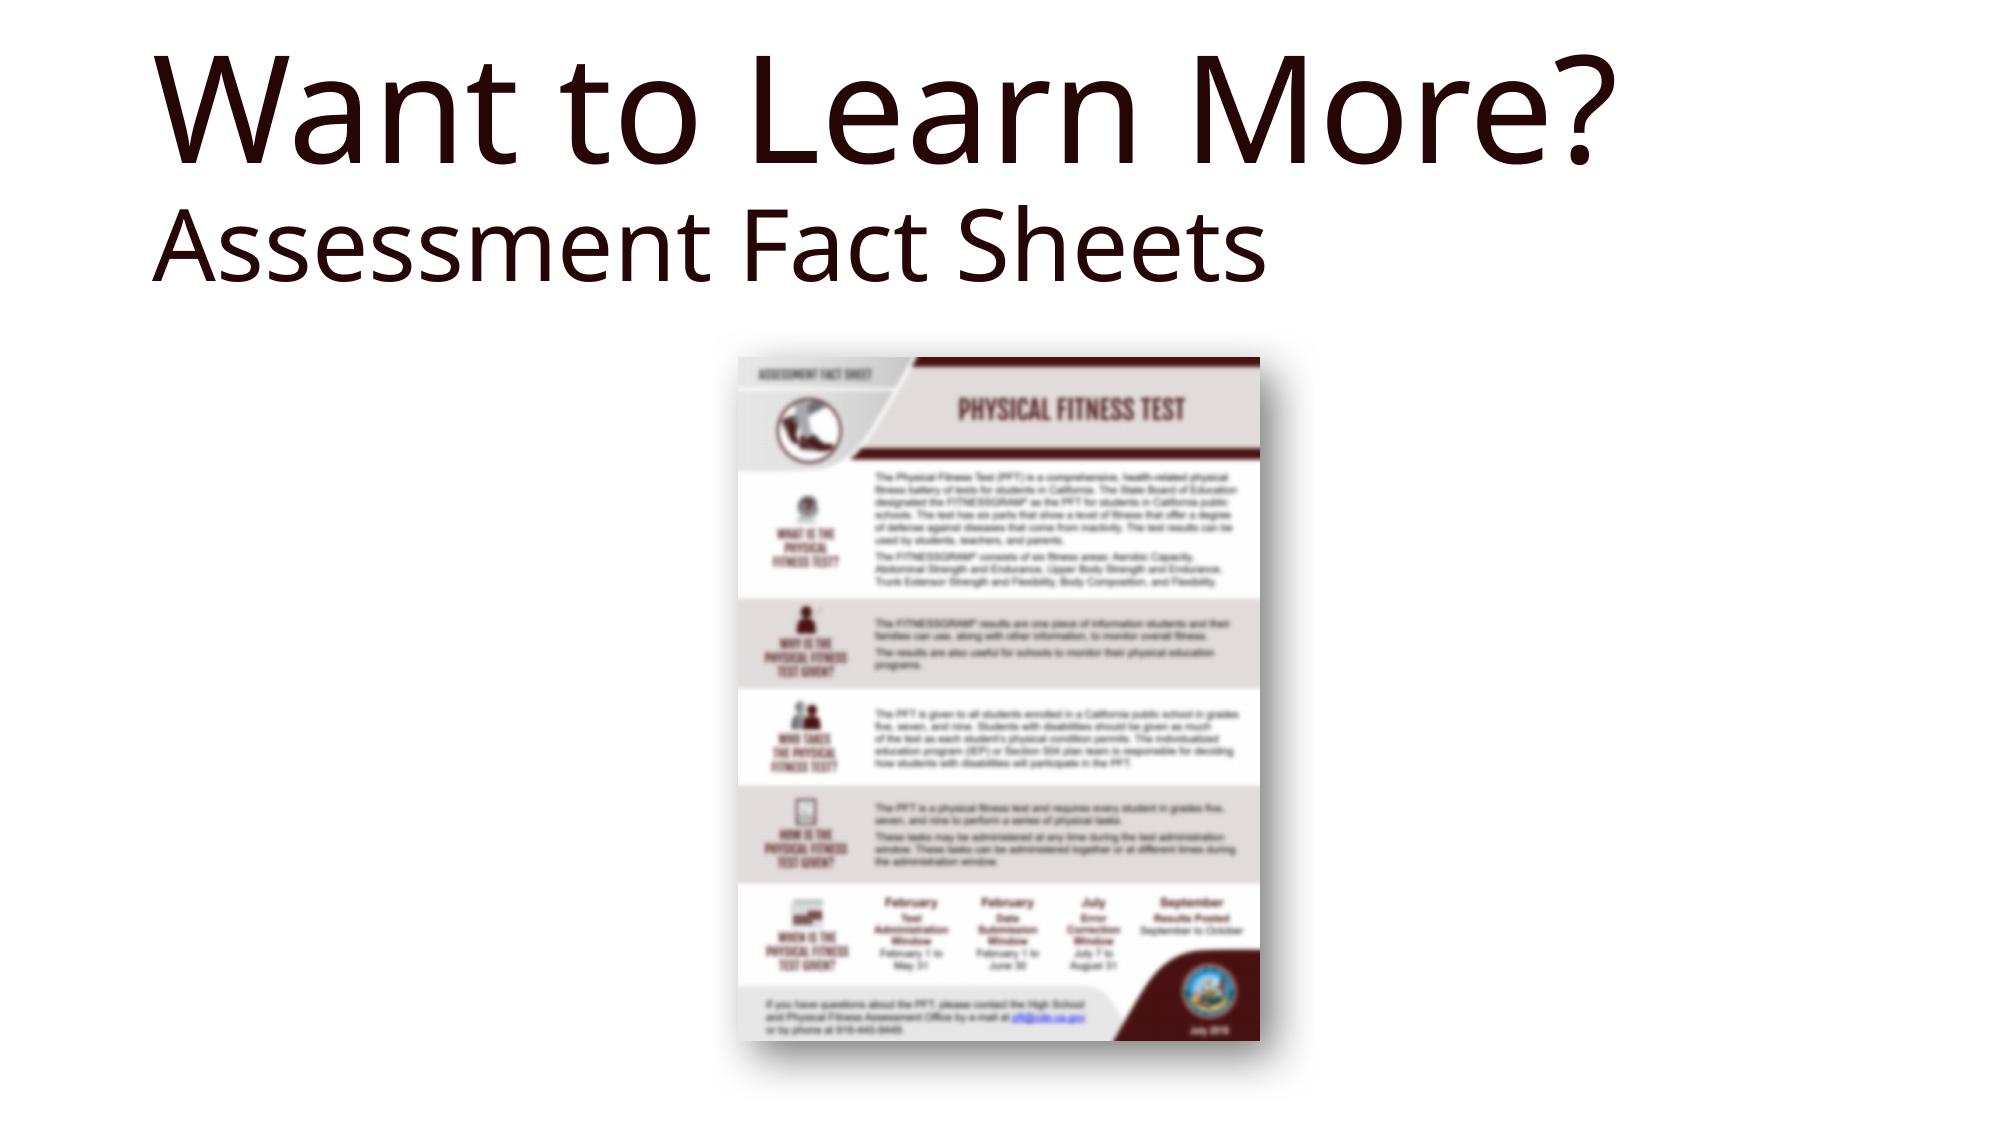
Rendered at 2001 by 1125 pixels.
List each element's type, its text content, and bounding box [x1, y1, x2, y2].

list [738, 357, 1260, 1041]
title Want to Learn More? Assessment Fact Sheets [137, 59, 1863, 278]
